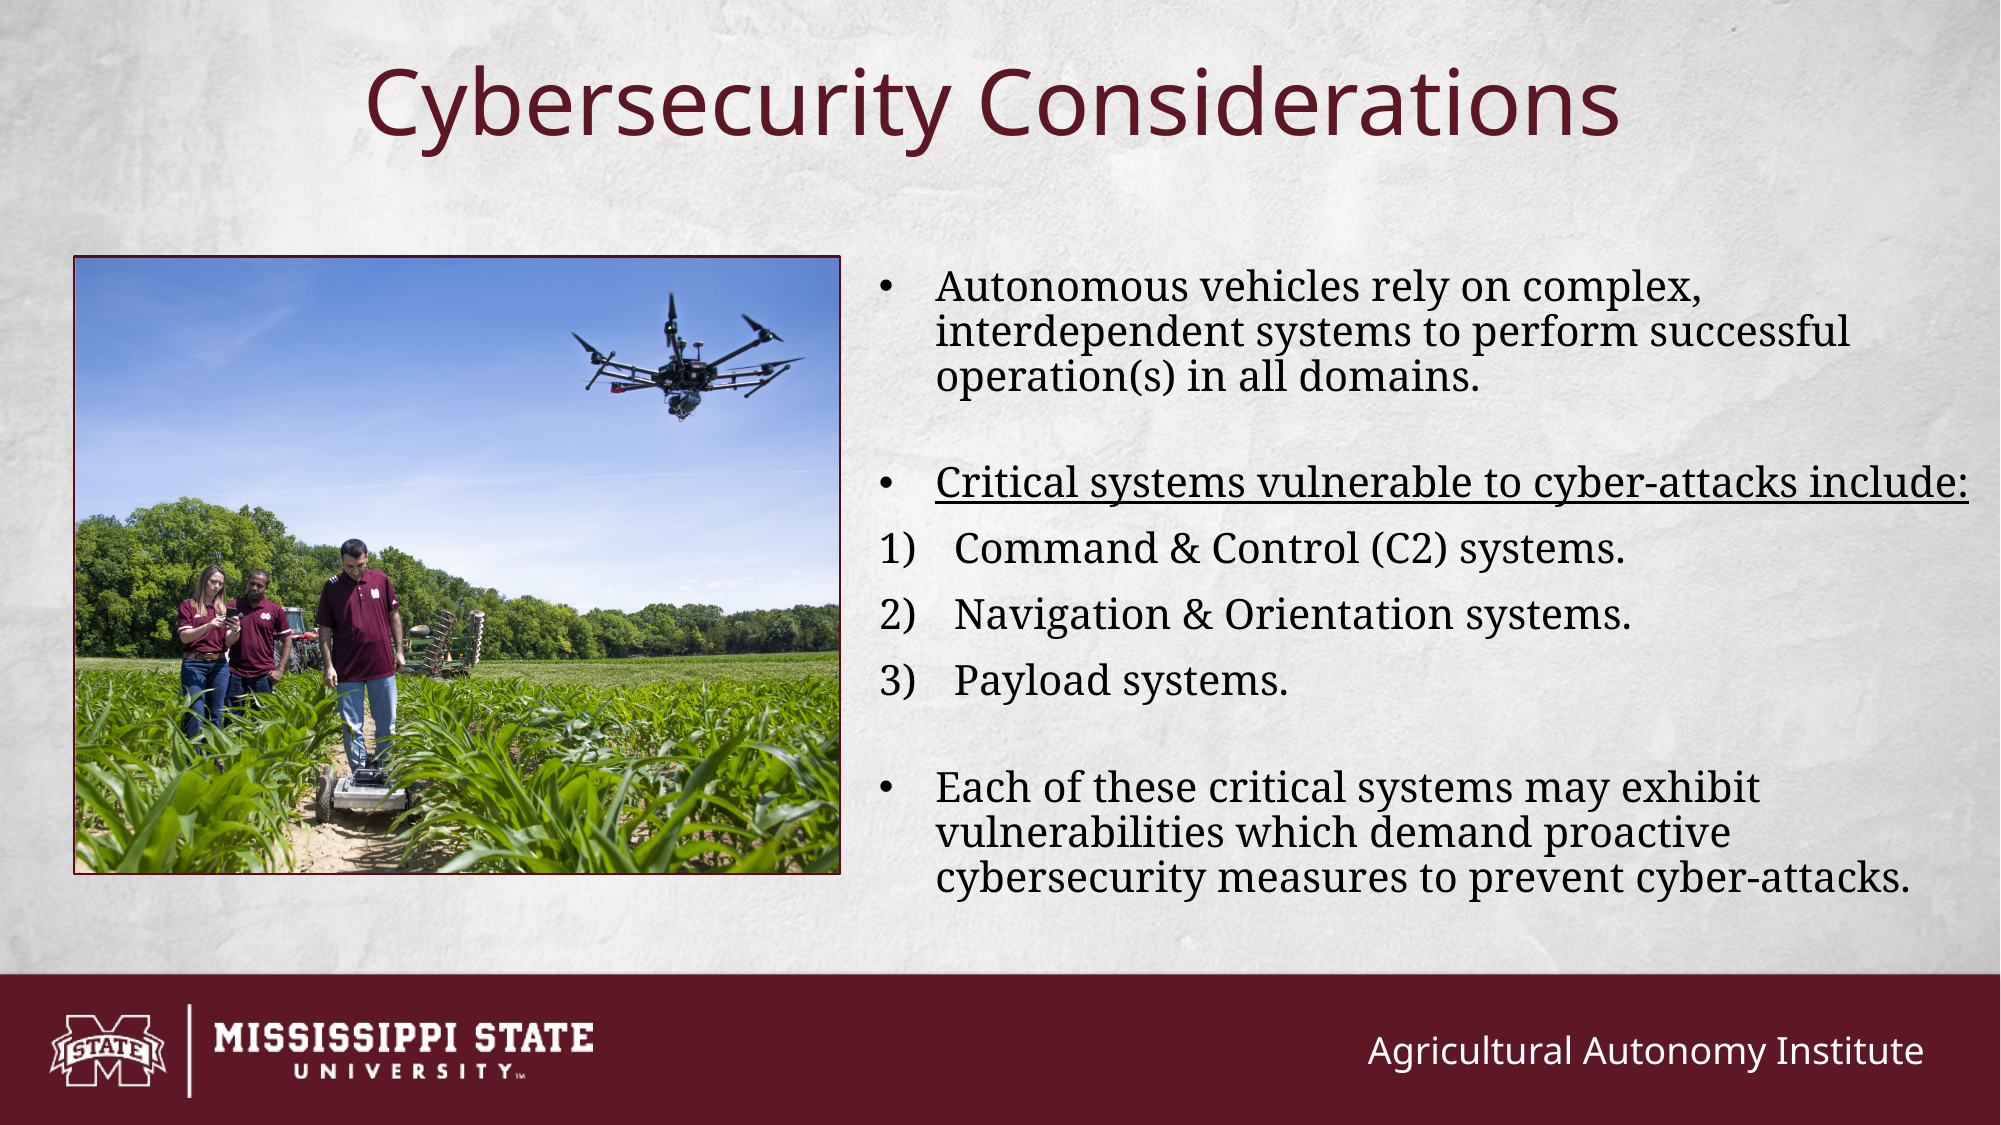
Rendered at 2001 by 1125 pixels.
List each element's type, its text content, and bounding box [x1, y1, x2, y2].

picture [49, 1004, 593, 1098]
list Autonomous vehicles rely on complex, interdependent systems to perform successful operation(s) in all domains. Critical systems vulnerable to cyber-attacks include: Command & Control (C2) systems. Navigation & Orientation systems. Payload systems. Each of these critical systems may exhibit vulnerabilities which demand proactive cybersecurity measures to prevent cyber-attacks. [864, 257, 1993, 1007]
title Cybersecurity Considerations [87, 5, 1900, 193]
picture [75, 257, 840, 874]
